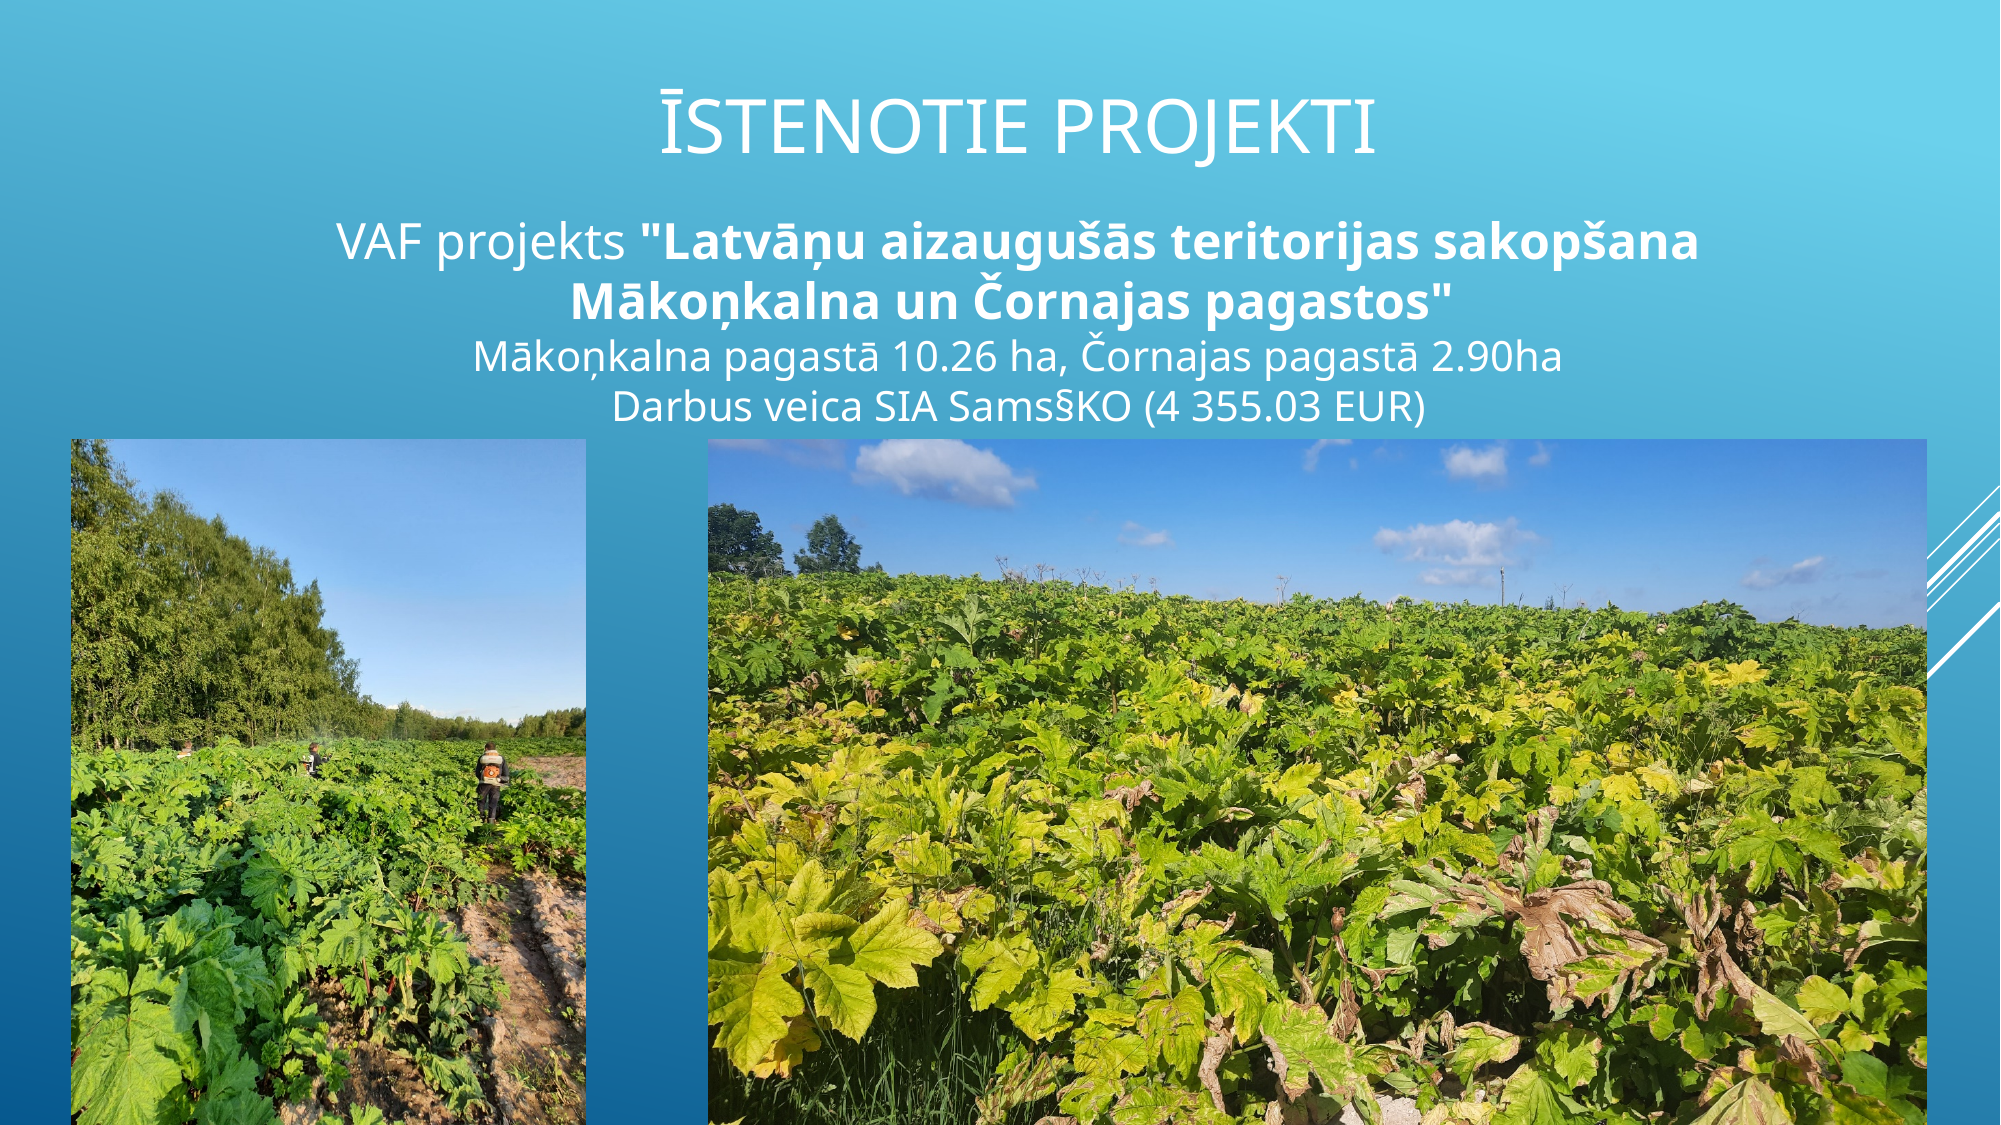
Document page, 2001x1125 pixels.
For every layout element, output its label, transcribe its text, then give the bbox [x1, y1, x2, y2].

picture [70, 439, 586, 1125]
title Īstenotie projekti [512, 0, 1525, 202]
picture [708, 439, 1928, 1125]
text_box VAF projekts "Latvāņu aizaugušās teritorijas sakopšana Mākoņkalna un Čornajas pagastos" Mākoņkalna pagastā 10.26 ha, Čornajas pagastā 2.90ha Darbus veica SIA Sams§KO (4 355.03 EUR) [194, 202, 1843, 438]
